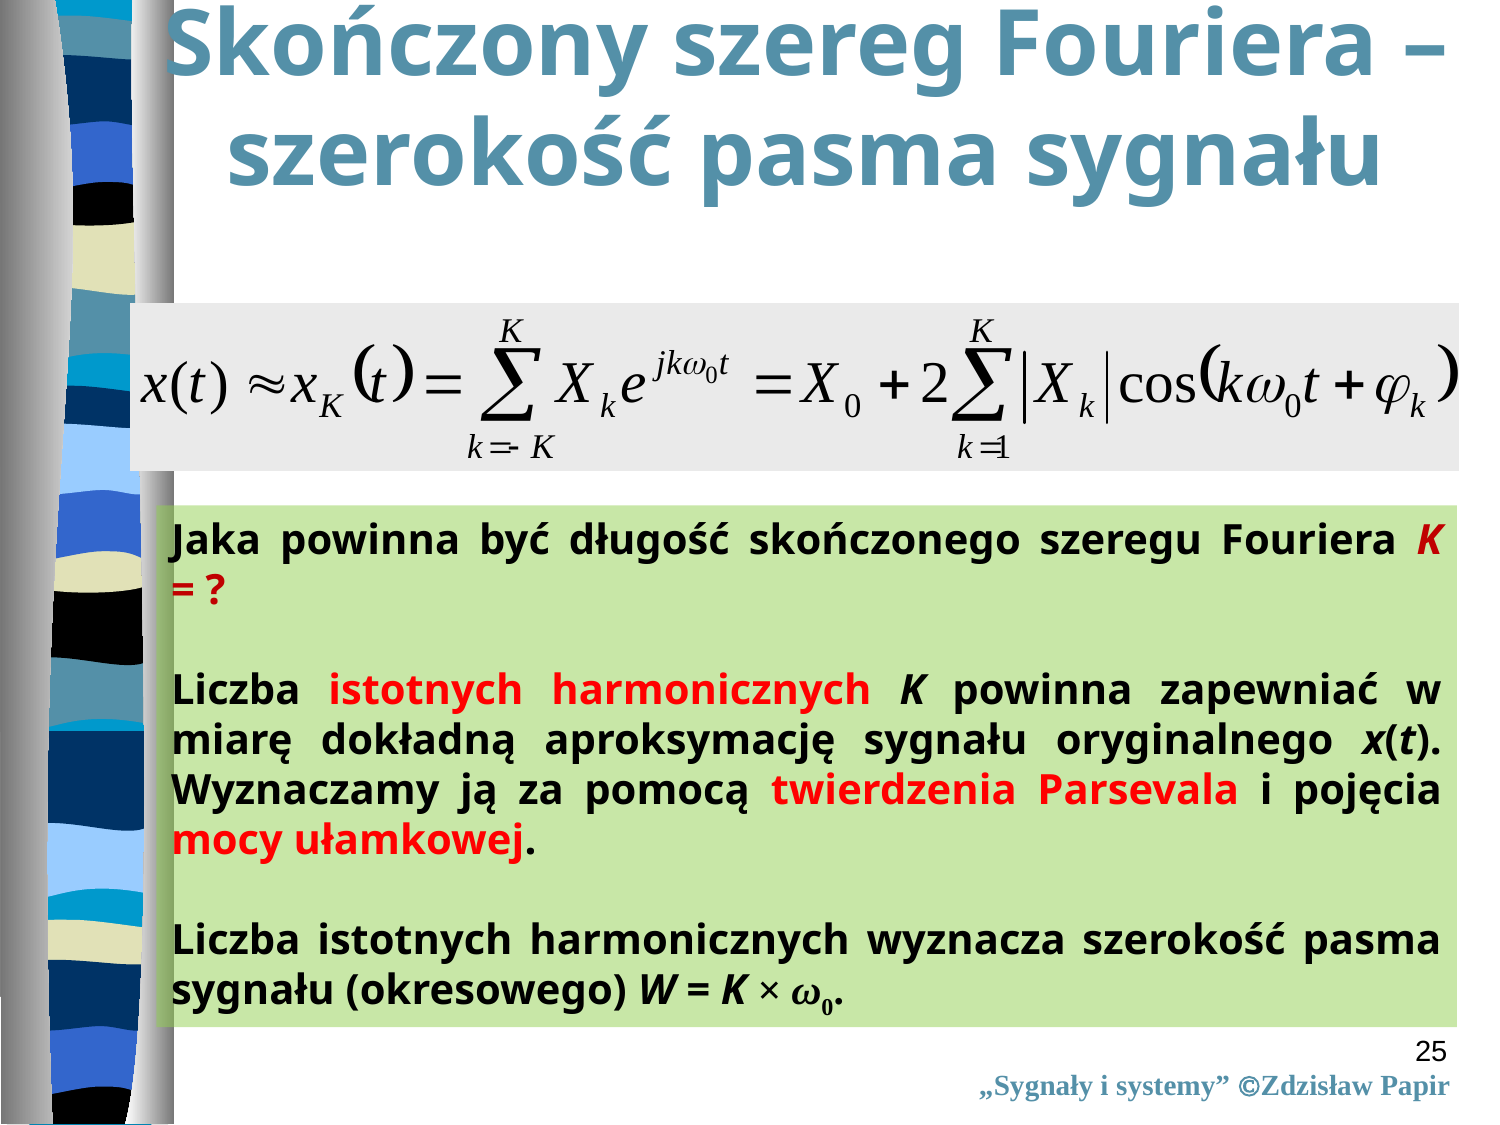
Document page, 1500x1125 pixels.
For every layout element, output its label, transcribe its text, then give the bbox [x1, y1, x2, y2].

text_box Jaka powinna być długość skończonego szeregu Fouriera K = ? Liczba istotnych harmonicznych K powinna zapewniać w miarę dokładną aproksymację sygnału oryginalnego x(t). Wyznaczamy ją za pomocą twierdzenia Parsevala i pojęcia mocy ułamkowej. Liczba istotnych harmonicznych wyznacza szerokość pasma sygnału (okresowego) W = K × ω0. [156, 505, 1457, 1028]
text_box Skończony szereg Fouriera – szerokość pasma sygnału [112, 0, 1500, 188]
slide_number 25 [1149, 1024, 1463, 1101]
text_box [129, 303, 1460, 472]
text_box „Sygnały i systemy” Zdzisław Papir [963, 1059, 1466, 1110]
